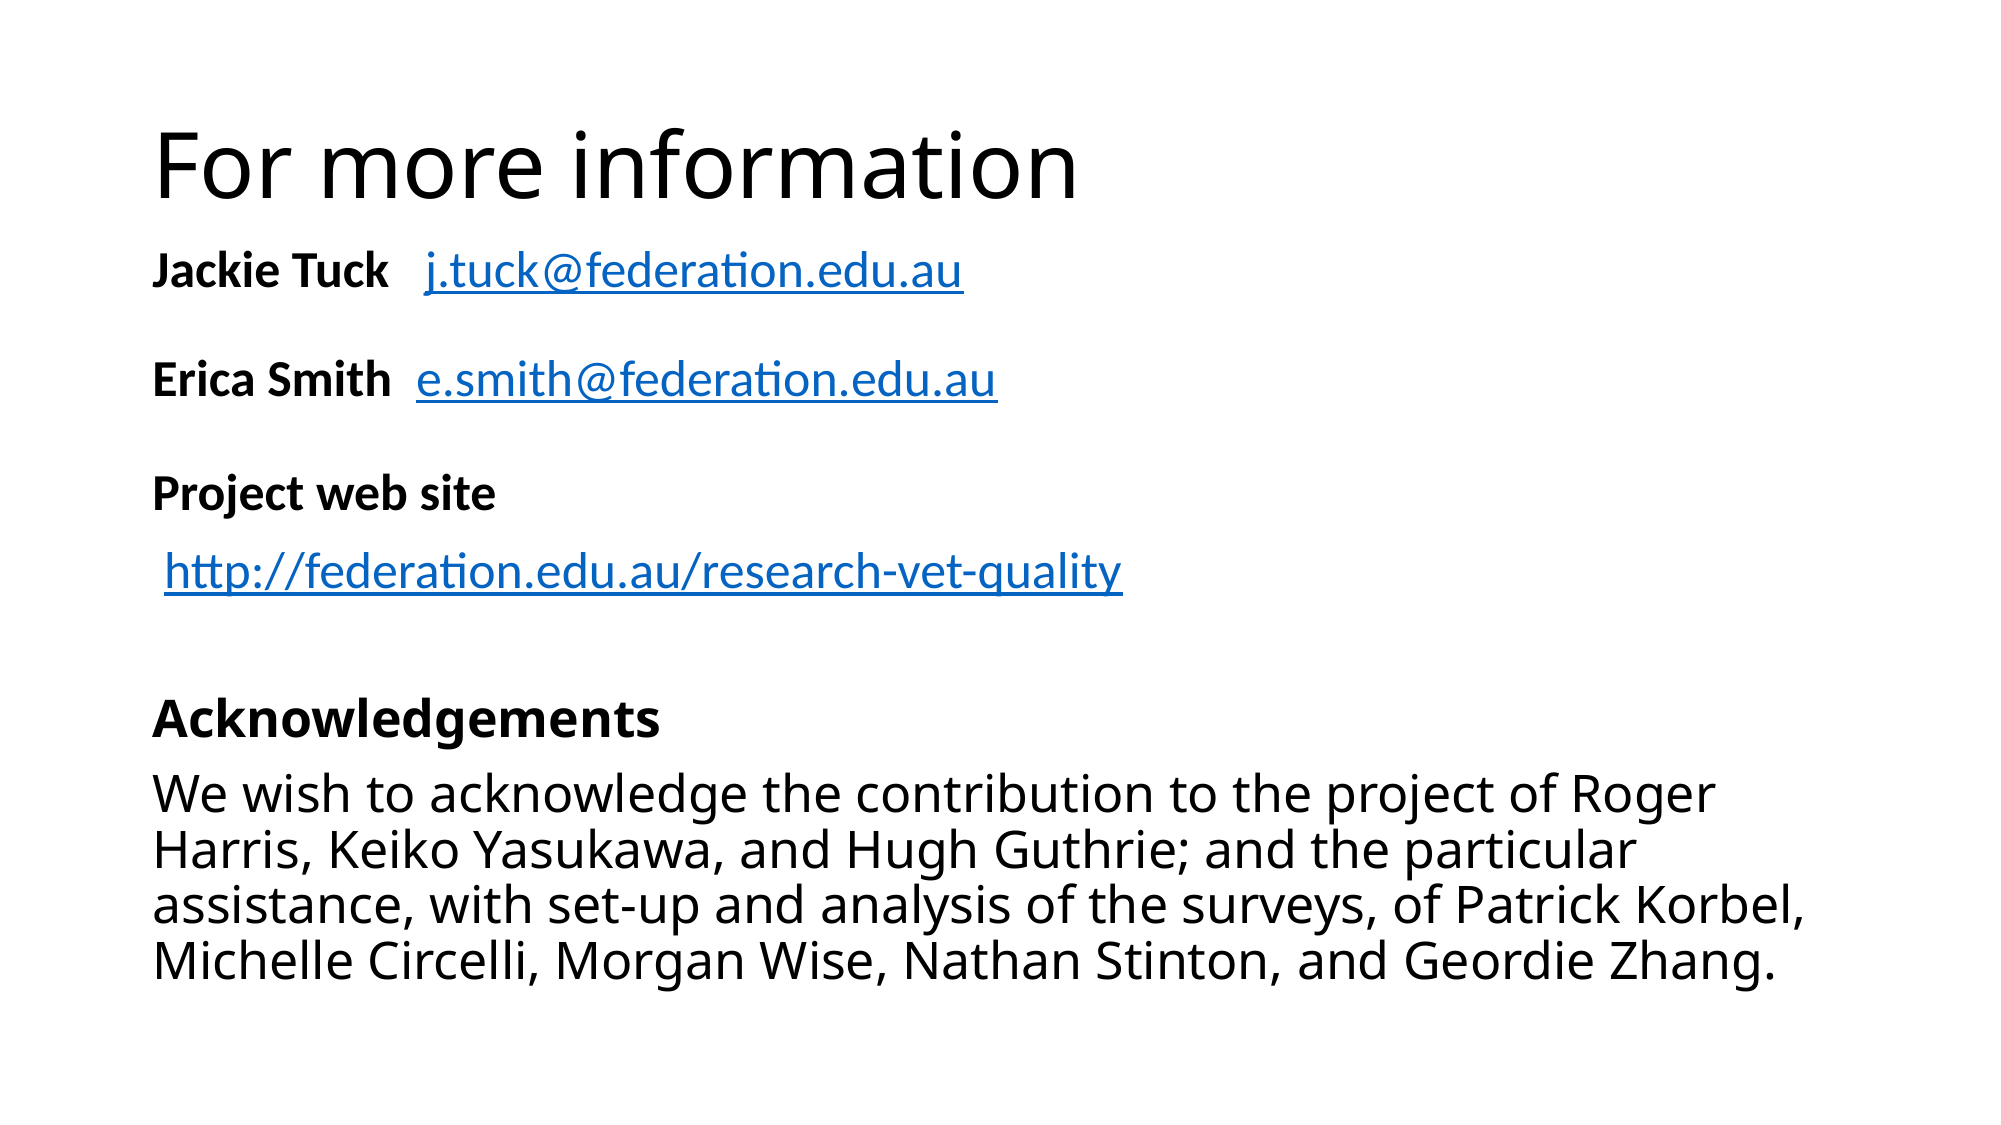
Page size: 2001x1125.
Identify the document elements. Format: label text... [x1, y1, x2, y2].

title For more information [137, 59, 1863, 235]
list Jackie Tuck j.tuck@federation.edu.au Erica Smith e.smith@federation.edu.au Project web site http://federation.edu.au/research-vet-quality Acknowledgements We wish to acknowledge the contribution to the project of Roger Harris, Keiko Yasukawa, and Hugh Guthrie; and the particular assistance, with set-up and analysis of the surveys, of Patrick Korbel, Michelle Circelli, Morgan Wise, Nathan Stinton, and Geordie Zhang. [137, 235, 1863, 1014]
